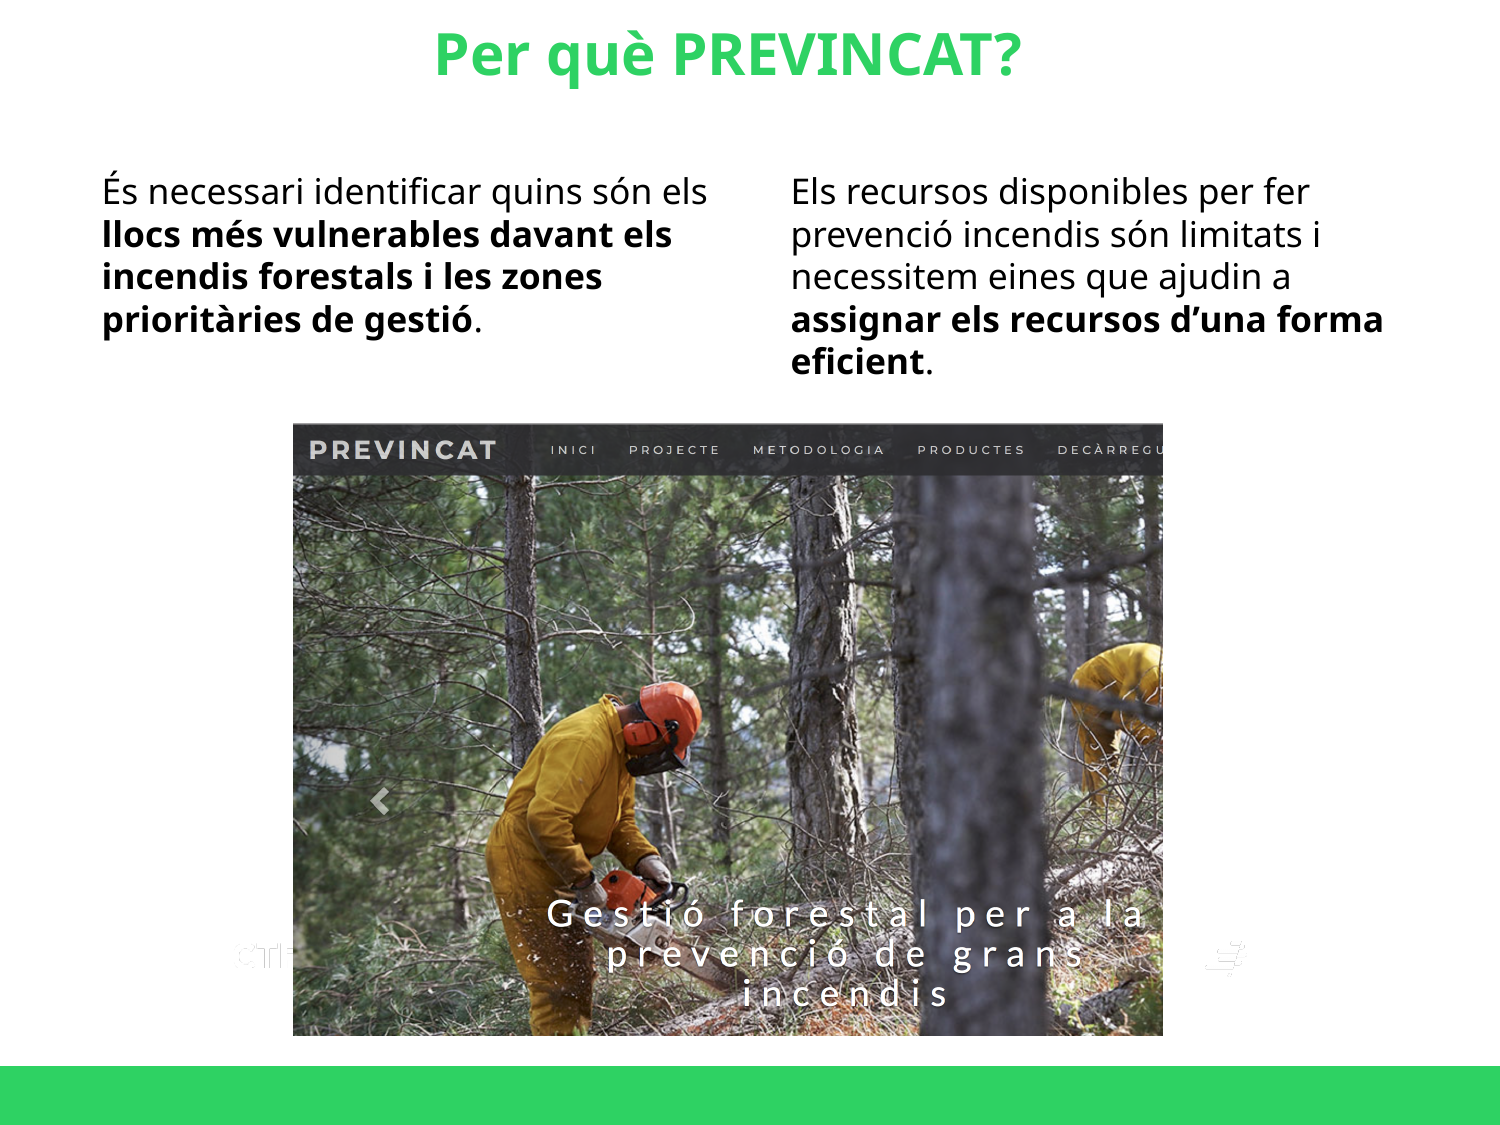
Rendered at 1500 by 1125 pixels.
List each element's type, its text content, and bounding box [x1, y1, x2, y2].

text_box És necessari identificar quins són els llocs més vulnerables davant els incendis forestals i les zones prioritàries de gestió. [86, 119, 752, 390]
text_box Els recursos disponibles per fer prevenció incendis són limitats i necessitem eines que ajudin a assignar els recursos d’una forma eficient. [775, 161, 1462, 390]
text_box Per què PREVINCAT? [0, 0, 1462, 115]
picture [1205, 941, 1247, 977]
text_box [0, 1065, 1500, 1125]
picture [233, 423, 1164, 1036]
